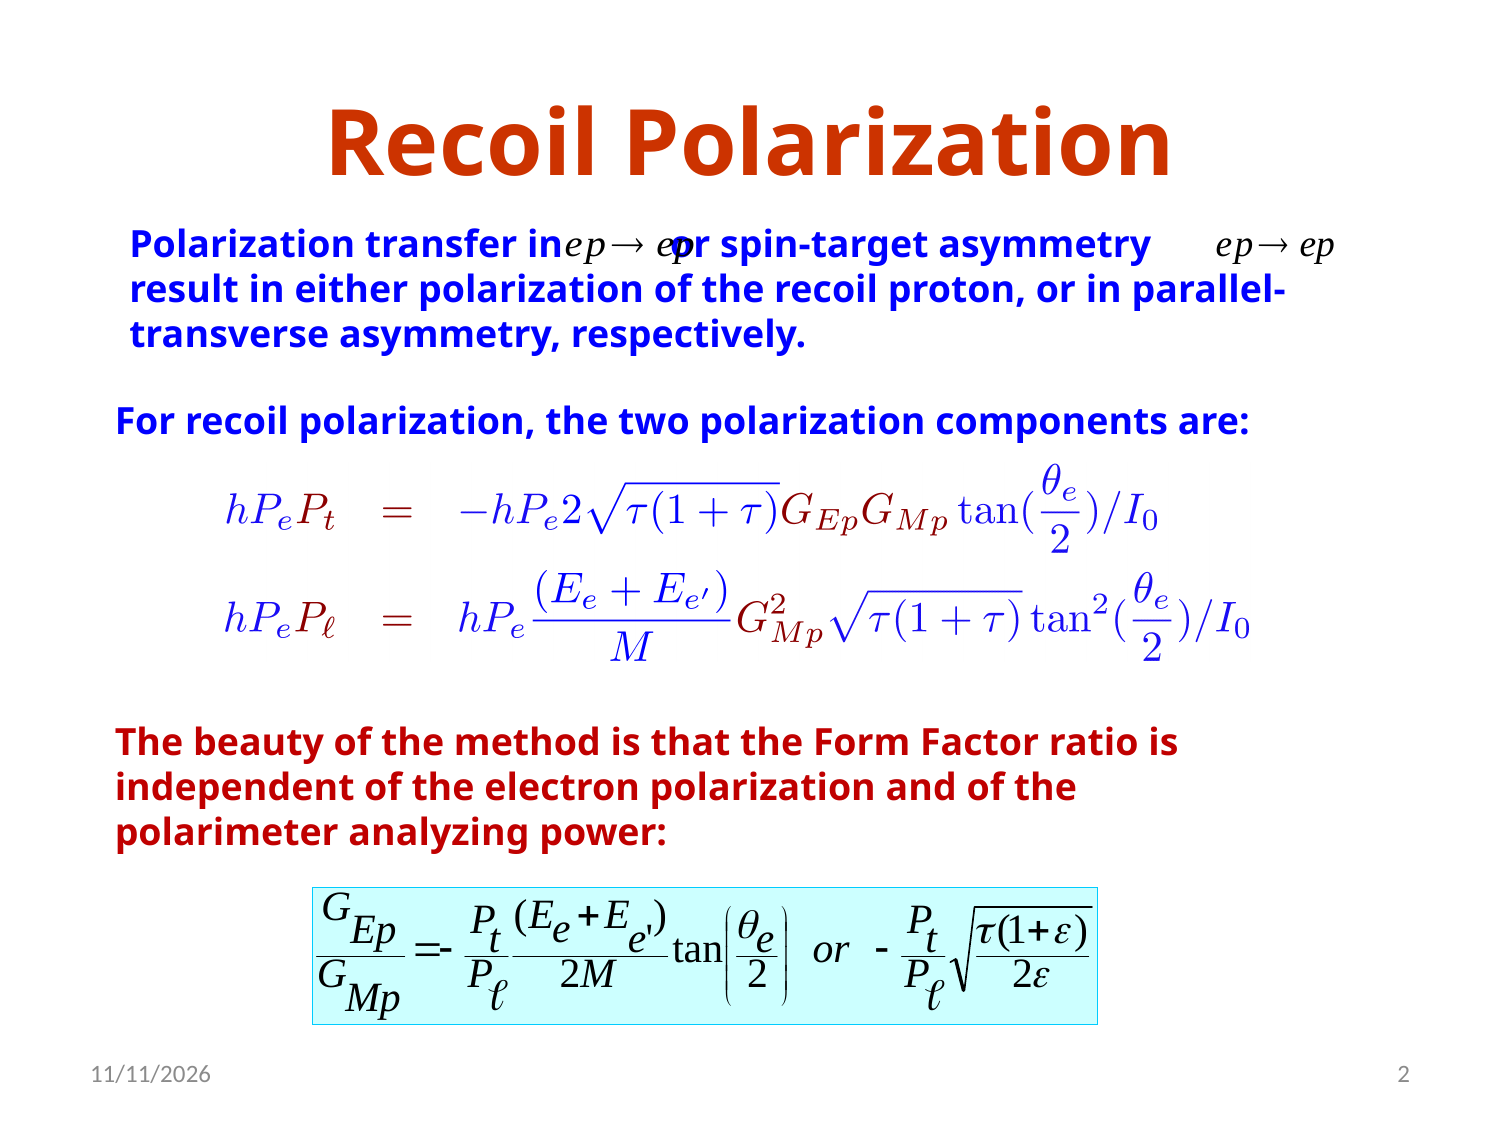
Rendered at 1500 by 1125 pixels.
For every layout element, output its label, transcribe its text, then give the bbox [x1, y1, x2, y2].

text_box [561, 224, 701, 269]
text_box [312, 887, 1099, 1026]
picture [224, 462, 1251, 662]
title Recoil Polarization [75, 45, 1425, 233]
slide_number 2 [1074, 1042, 1425, 1103]
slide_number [75, 1042, 425, 1103]
text_box The beauty of the method is that the Form Factor ratio is independent of the electron polarization and of the polarimeter analyzing power: [99, 710, 1325, 861]
text_box Polarization transfer in or spin-target asymmetry result in either polarization of the recoil proton, or in parallel- transverse asymmetry, respectively. [114, 212, 1313, 363]
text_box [1212, 224, 1340, 269]
text_box For recoil polarization, the two polarization components are: [99, 389, 1400, 449]
